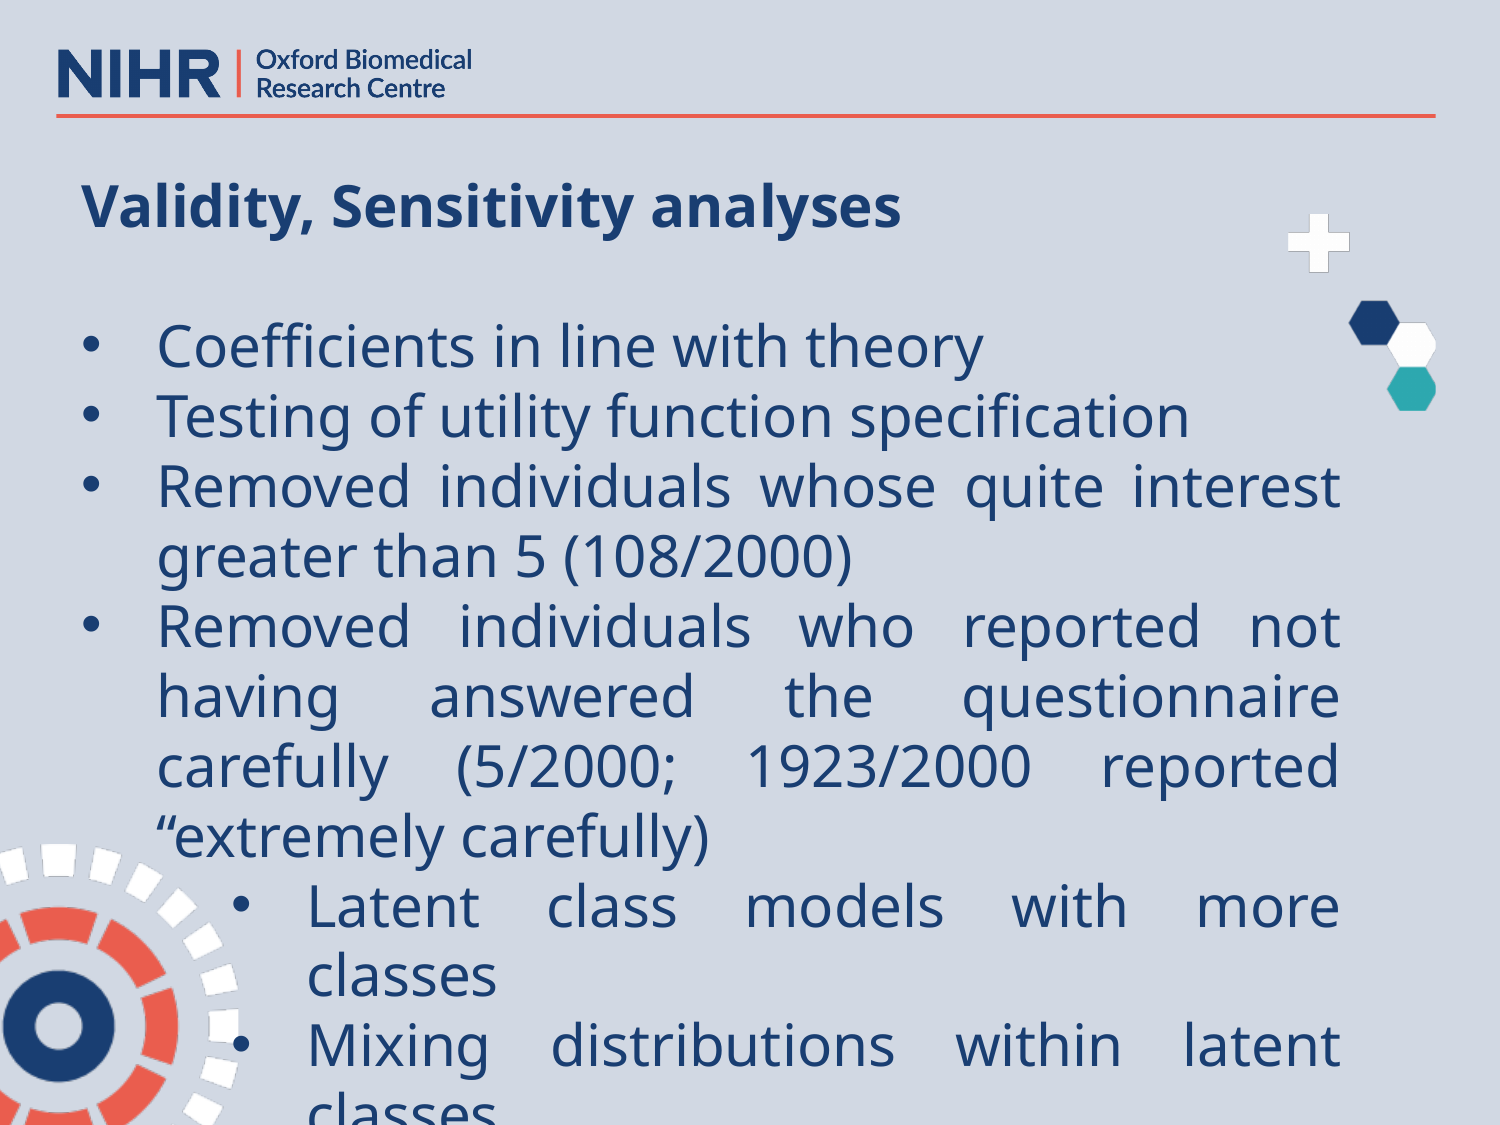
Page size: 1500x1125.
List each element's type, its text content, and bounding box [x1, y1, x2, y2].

text_box Validity, Sensitivity analyses Coefficients in line with theory Testing of utility function specification Removed individuals whose quite interest greater than 5 (108/2000) Removed individuals who reported not having answered the questionnaire carefully (5/2000; 1923/2000 reported “extremely carefully) Latent class models with more classes Mixing distributions within latent classes [66, 161, 1357, 1125]
picture [29, 14, 503, 133]
